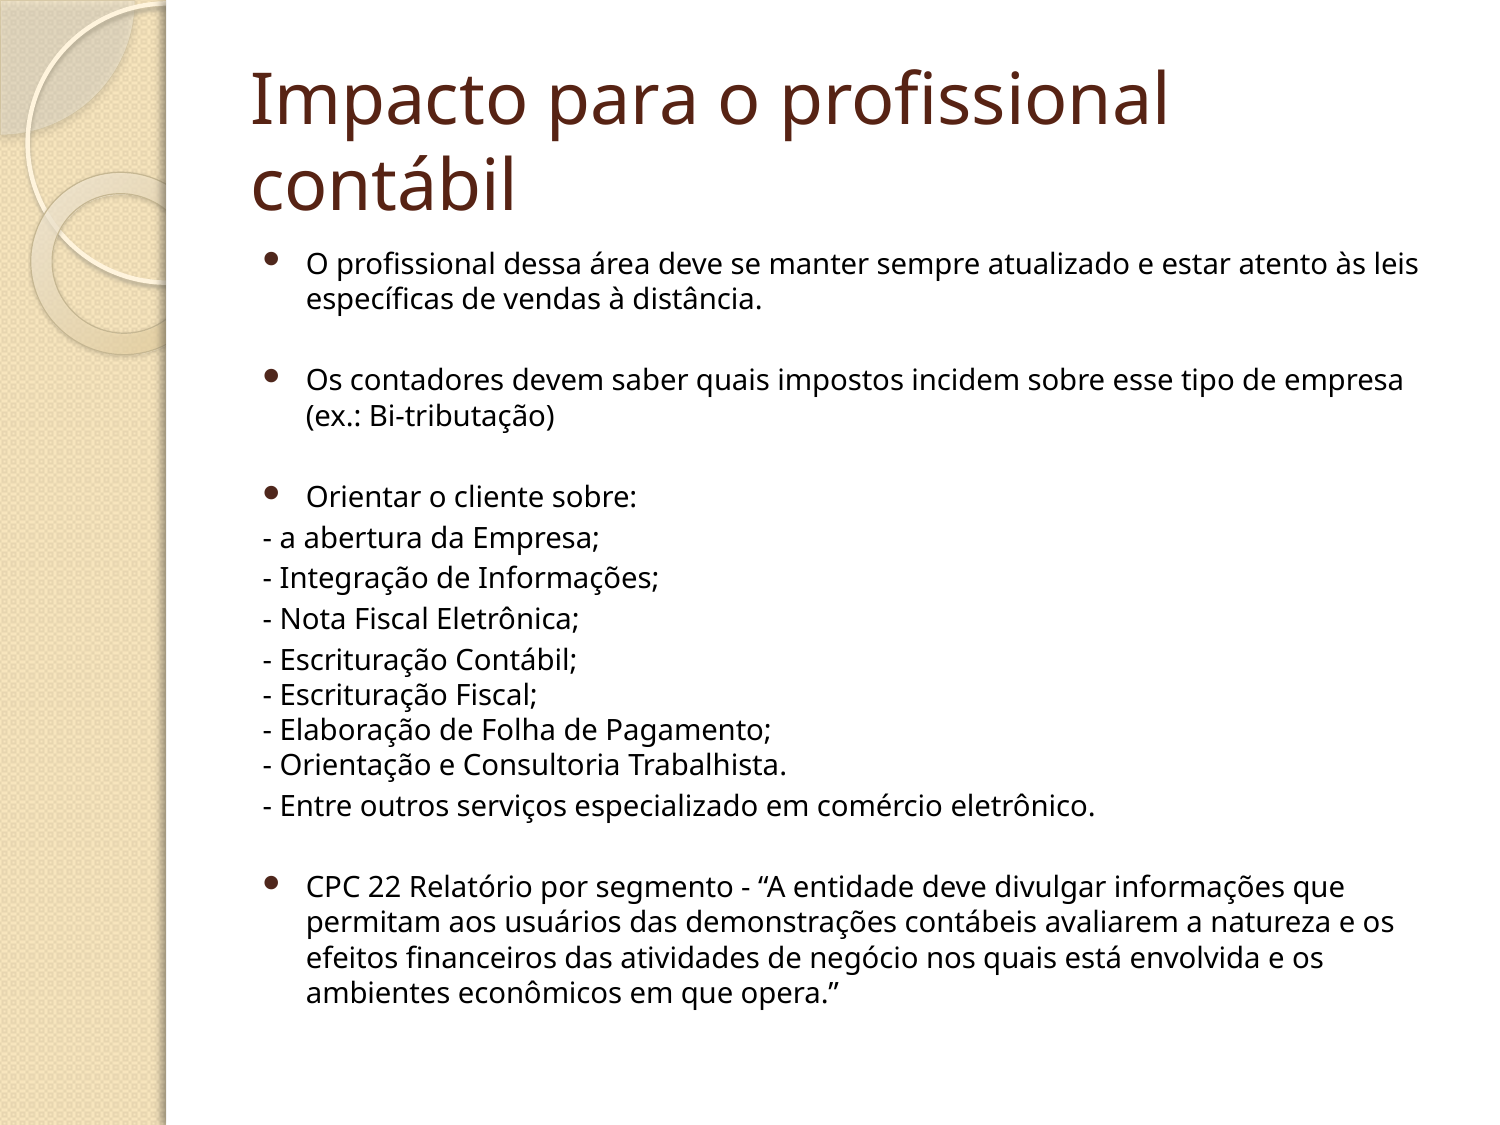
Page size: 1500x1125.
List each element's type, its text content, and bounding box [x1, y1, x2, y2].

list O profissional dessa área deve se manter sempre atualizado e estar atento às leis específicas de vendas à distância. Os contadores devem saber quais impostos incidem sobre esse tipo de empresa (ex.: Bi-tributação) Orientar o cliente sobre: - a abertura da Empresa; - Integração de Informações; - Nota Fiscal Eletrônica; - Escrituração Contábil; - Escrituração Fiscal; - Elaboração de Folha de Pagamento; - Orientação e Consultoria Trabalhista. - Entre outros serviços especializado em comércio eletrônico. CPC 22 Relatório por segmento - “A entidade deve divulgar informações que permitam aos usuários das demonstrações contábeis avaliarem a natureza e os efeitos financeiros das atividades de negócio nos quais está envolvida e os ambientes econômicos em que opera.” [235, 237, 1466, 1025]
title Impacto para o profissional contábil [235, 45, 1466, 233]
